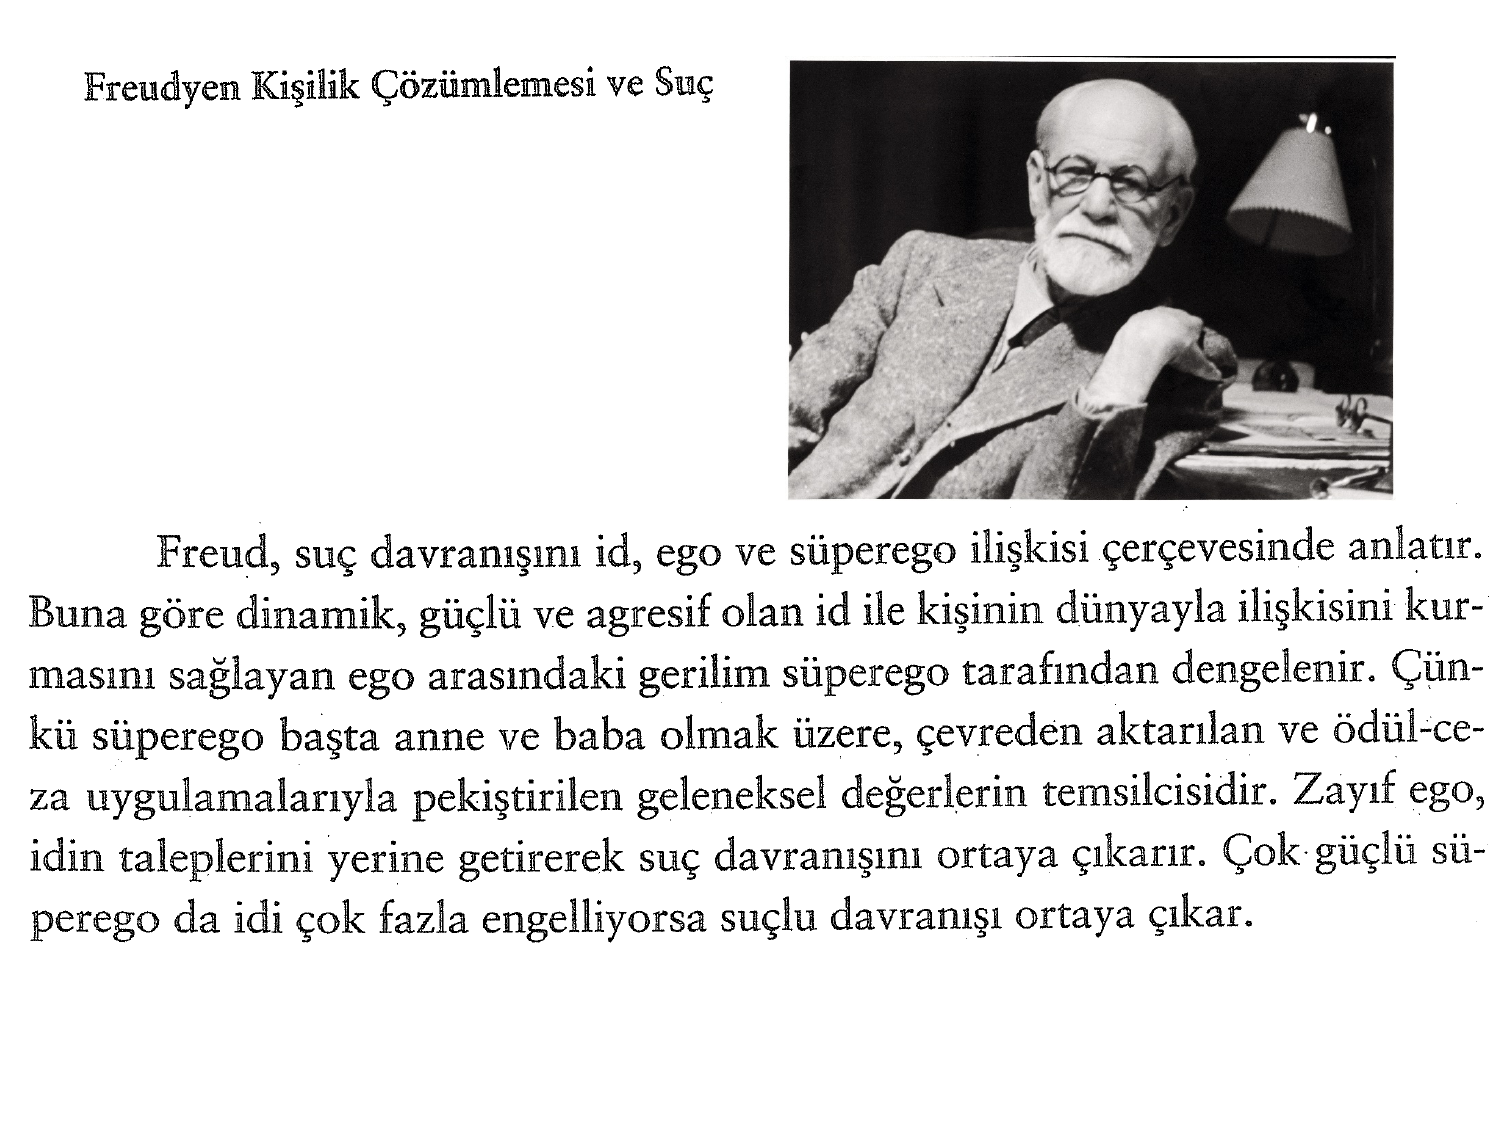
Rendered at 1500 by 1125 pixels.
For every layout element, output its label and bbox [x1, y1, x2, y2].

picture [11, 503, 1500, 951]
picture [76, 66, 751, 123]
picture [785, 55, 1397, 501]
